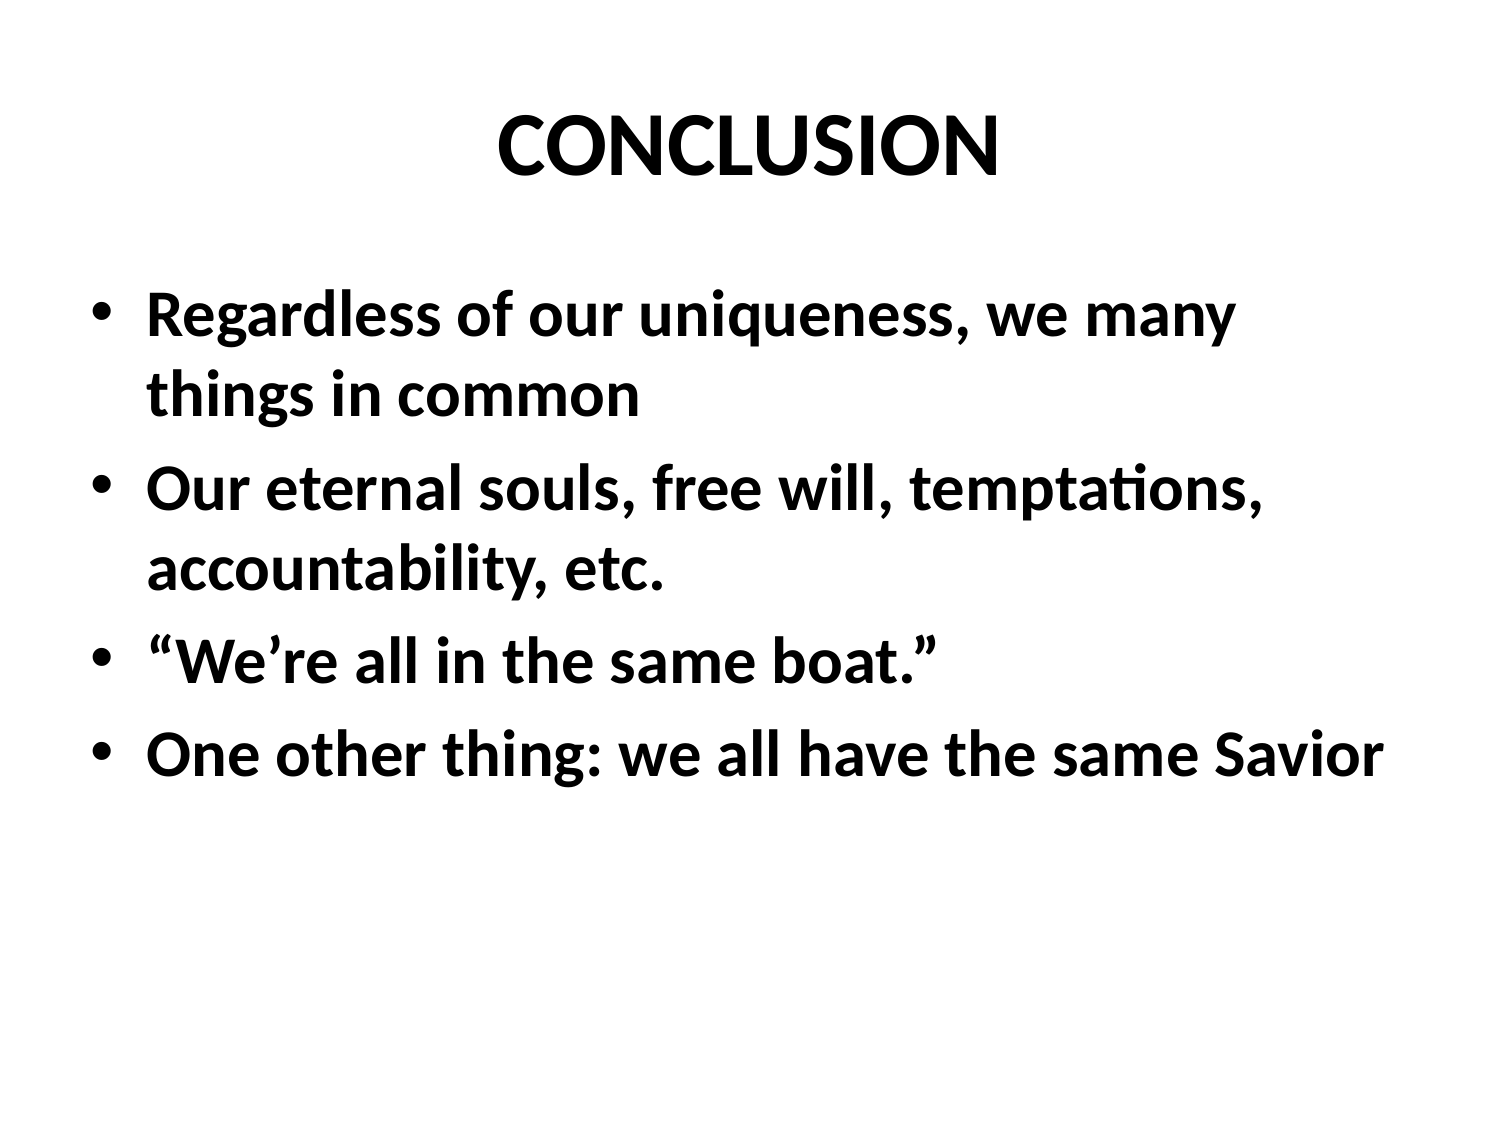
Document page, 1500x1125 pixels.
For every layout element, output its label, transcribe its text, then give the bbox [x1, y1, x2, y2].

title CONCLUSION [75, 45, 1425, 233]
list Regardless of our uniqueness, we many things in common Our eternal souls, free will, temptations, accountability, etc. “We’re all in the same boat.” One other thing: we all have the same Savior [75, 262, 1425, 1125]
